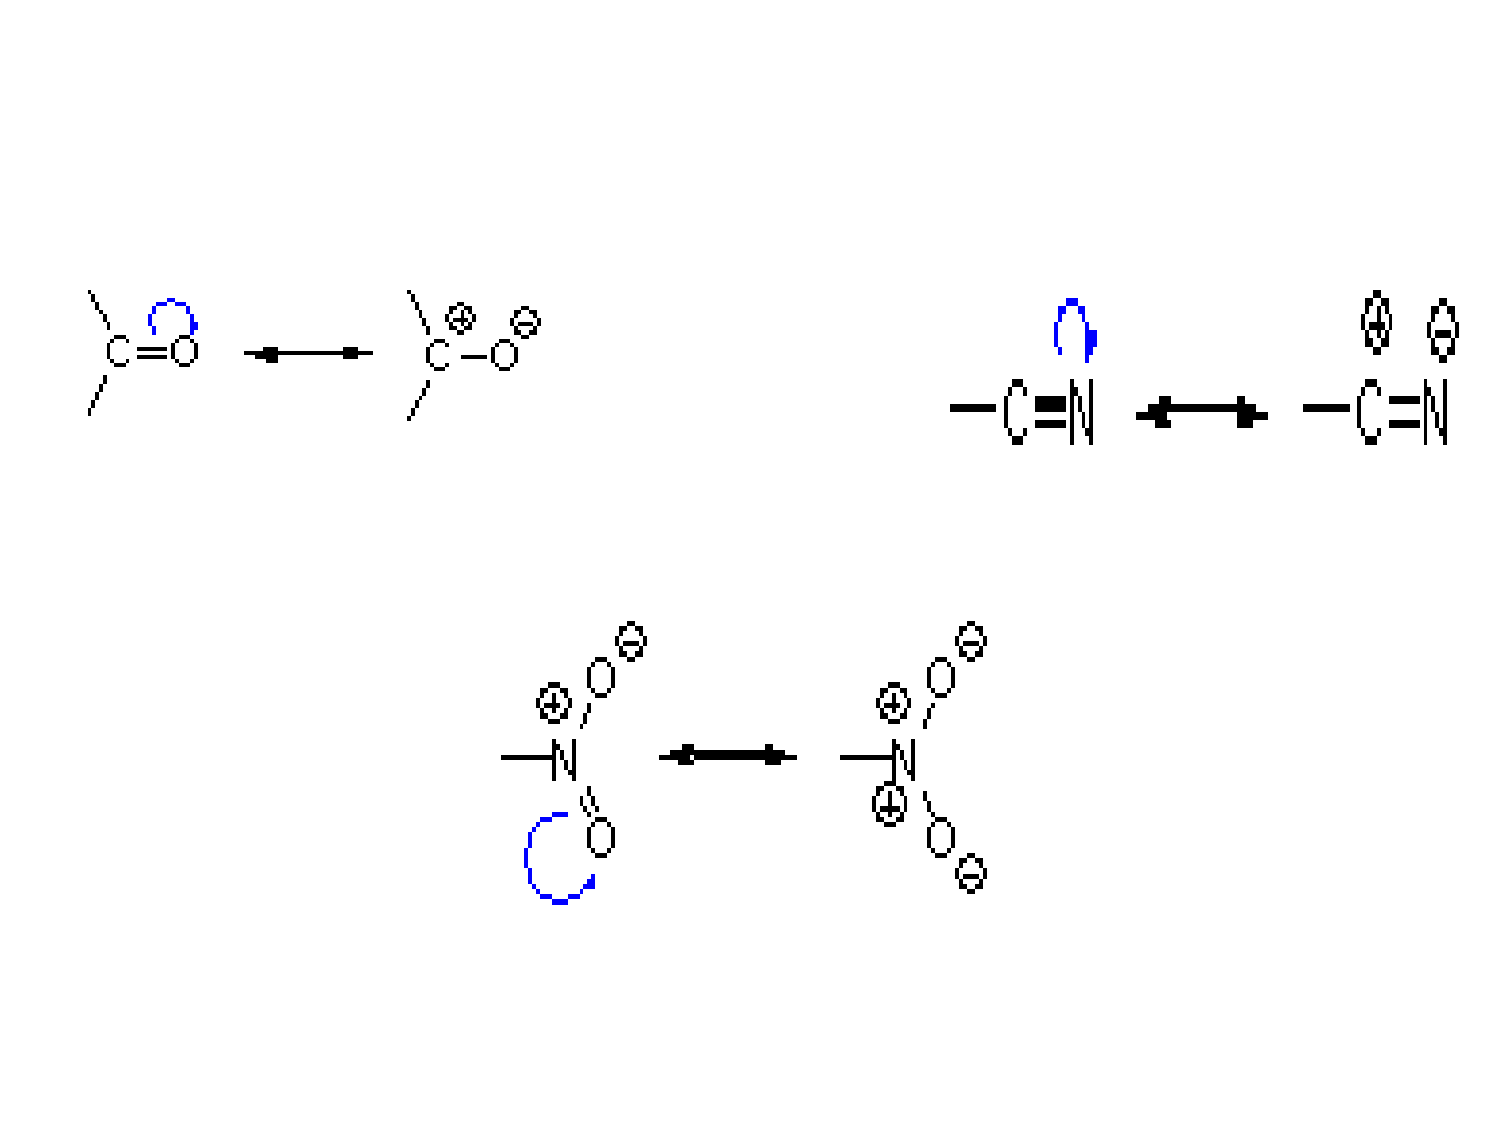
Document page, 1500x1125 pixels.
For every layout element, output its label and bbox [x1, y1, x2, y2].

picture [950, 290, 1459, 445]
picture [501, 621, 987, 906]
list [88, 290, 541, 421]
